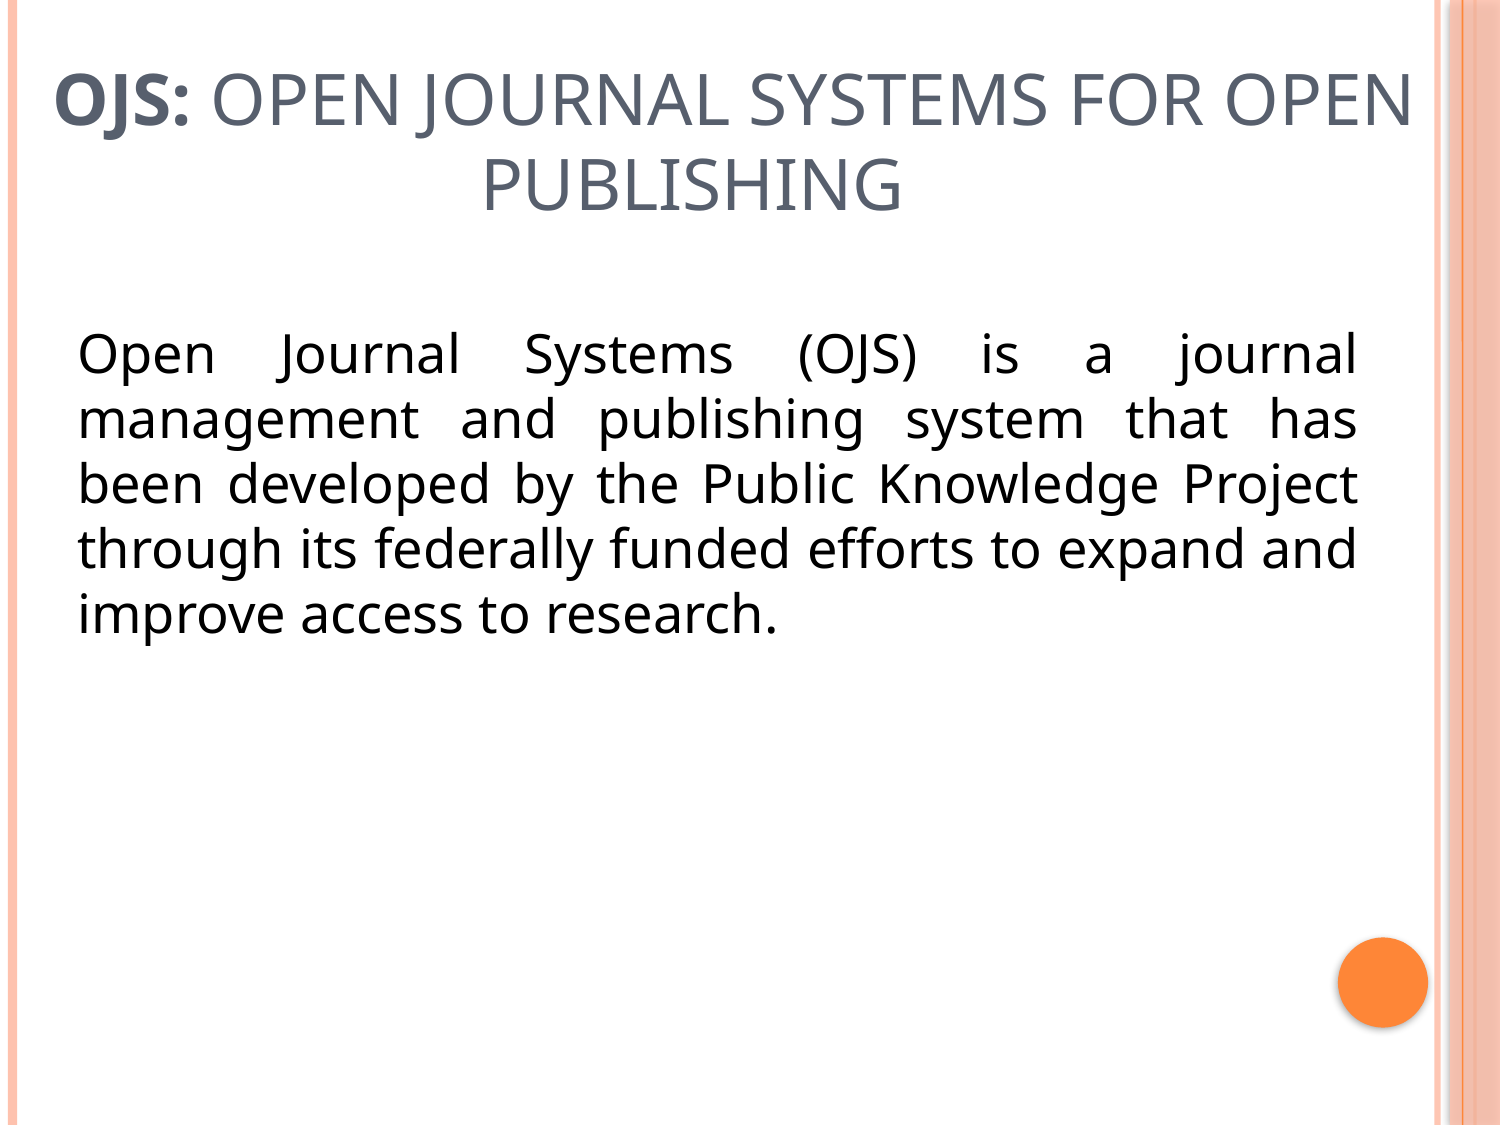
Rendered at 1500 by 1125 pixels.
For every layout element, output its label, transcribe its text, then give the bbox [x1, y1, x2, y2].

text_box OJS: open journal systems for open publishing [37, 45, 1466, 233]
text_box Open Journal Systems (OJS) is a journal management and publishing system that has been developed by the Public Knowledge Project through its federally funded efforts to expand and improve access to research. [62, 312, 1375, 652]
